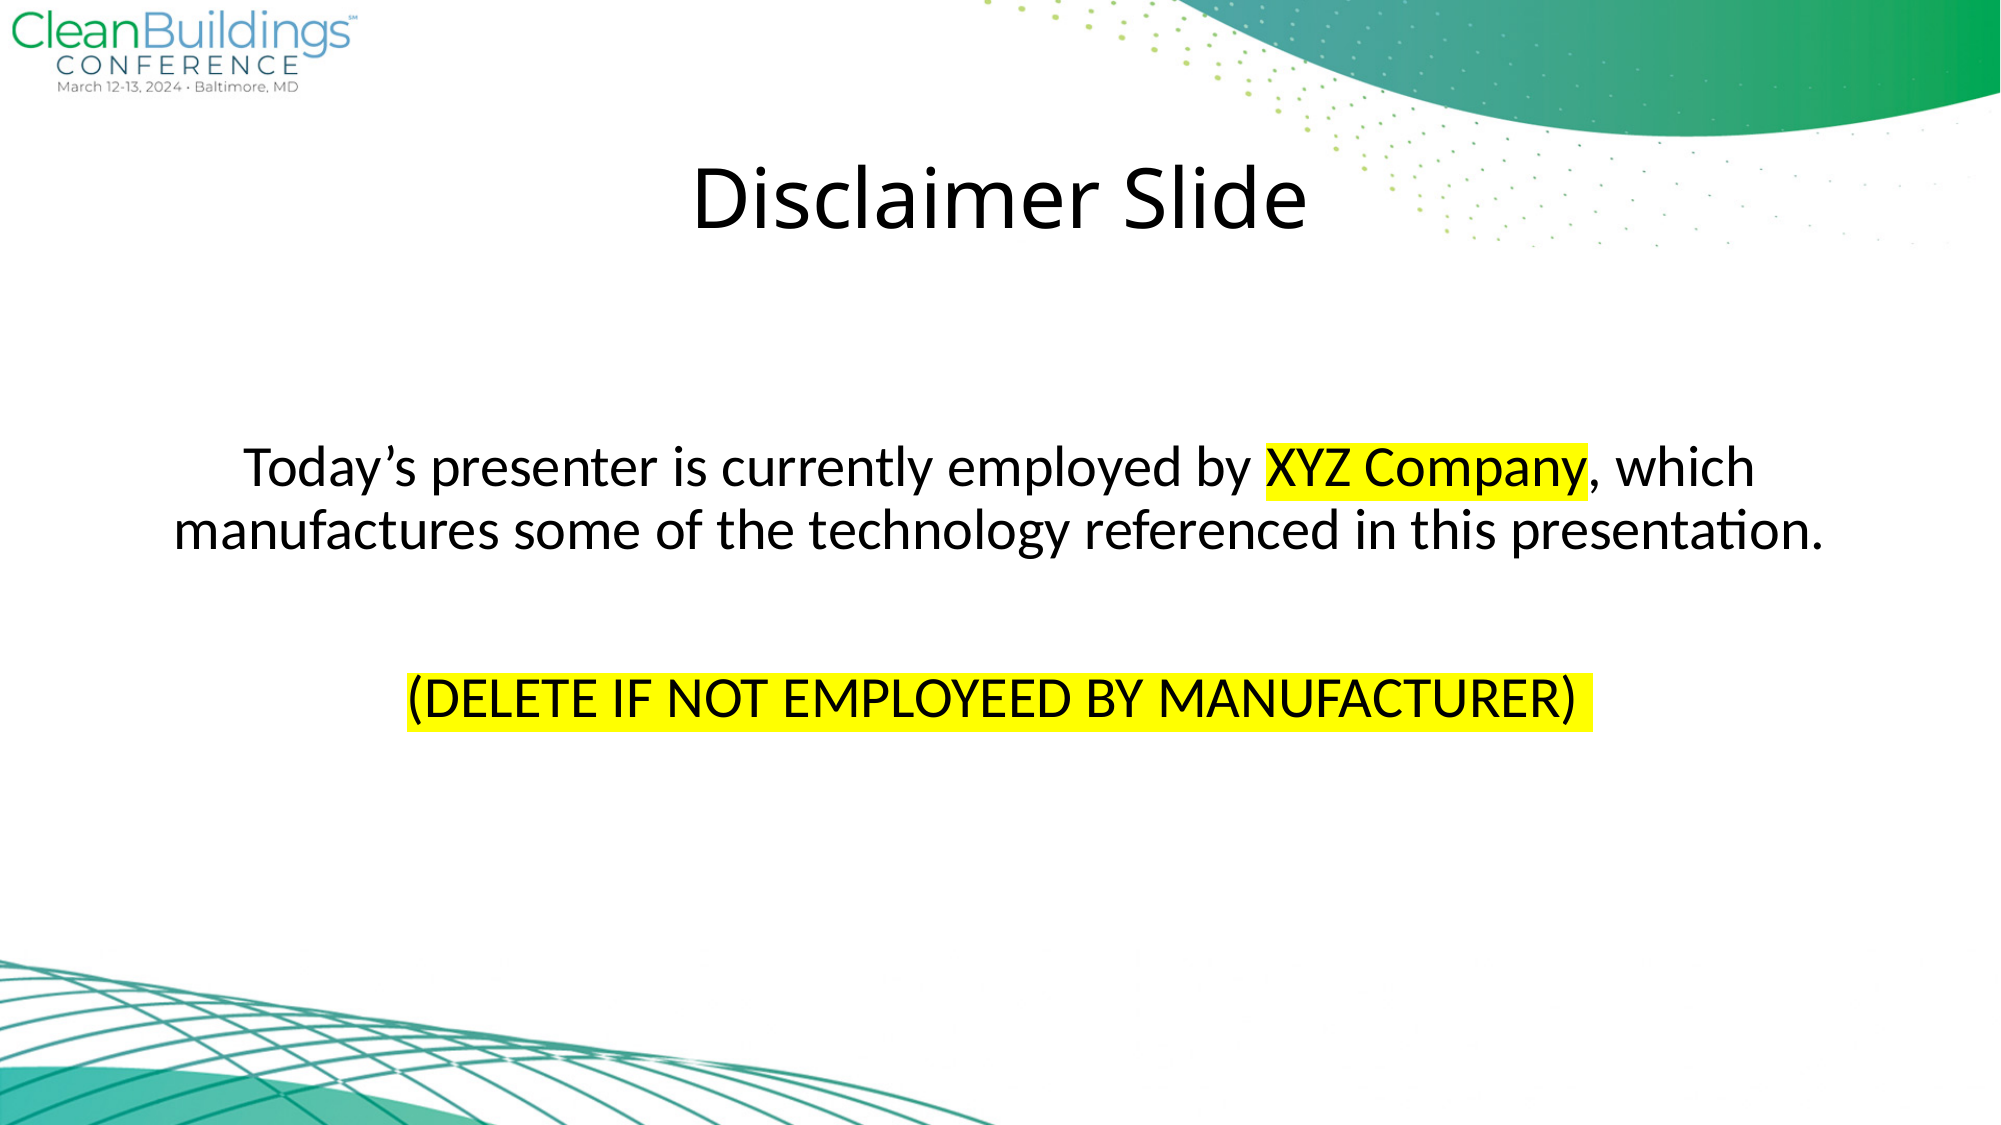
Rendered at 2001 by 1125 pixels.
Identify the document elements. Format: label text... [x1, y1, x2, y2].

text_box Today’s presenter is currently employed by XYZ Company, which manufactures some of the technology referenced in this presentation. (DELETE IF NOT EMPLOYEED BY MANUFACTURER) [103, 254, 1897, 871]
picture [0, 0, 2001, 1125]
text_box Disclaimer Slide [530, 138, 1470, 253]
